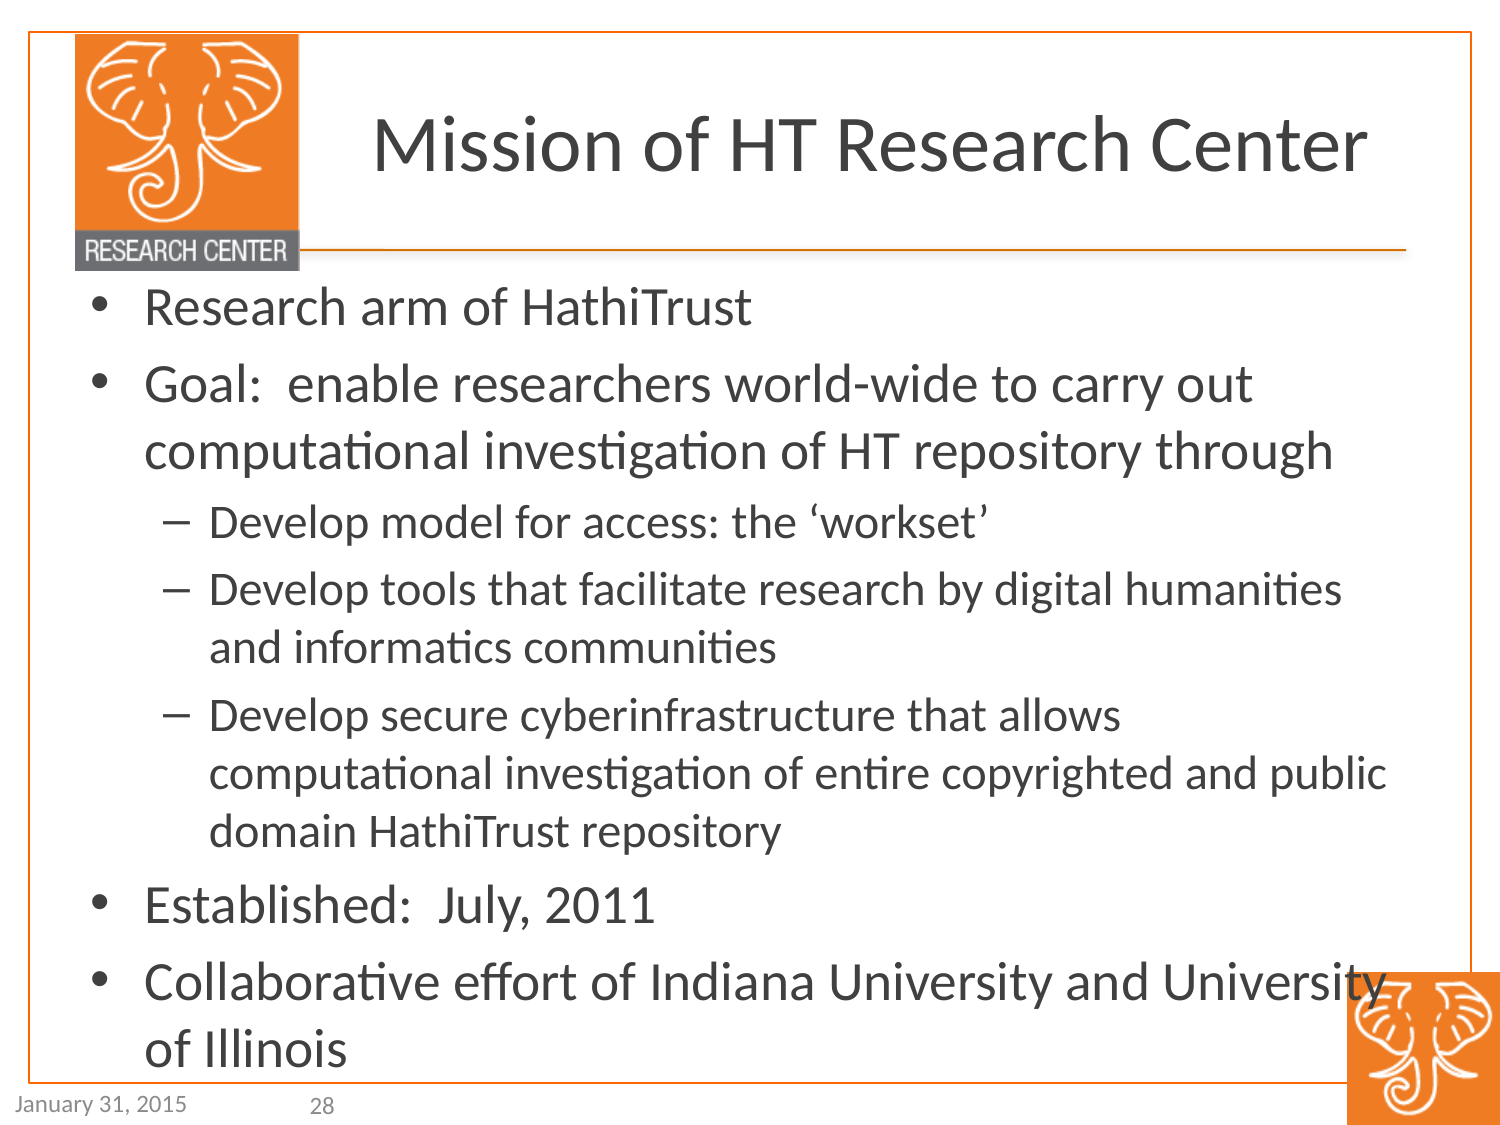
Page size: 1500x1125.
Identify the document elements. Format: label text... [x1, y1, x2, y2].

list Research arm of HathiTrust Goal: enable researchers world-wide to carry out computational investigation of HT repository through Develop model for access: the ‘workset’ Develop tools that facilitate research by digital humanities and informatics communities Develop secure cyberinfrastructure that allows computational investigation of entire copyrighted and public domain HathiTrust repository Established: July, 2011 Collaborative effort of Indiana University and University of Illinois [75, 262, 1425, 1087]
picture [1347, 972, 1500, 1125]
title Mission of HT Research Center [304, 45, 1425, 233]
picture [74, 34, 301, 271]
slide_number 28 [0, 1083, 350, 1125]
